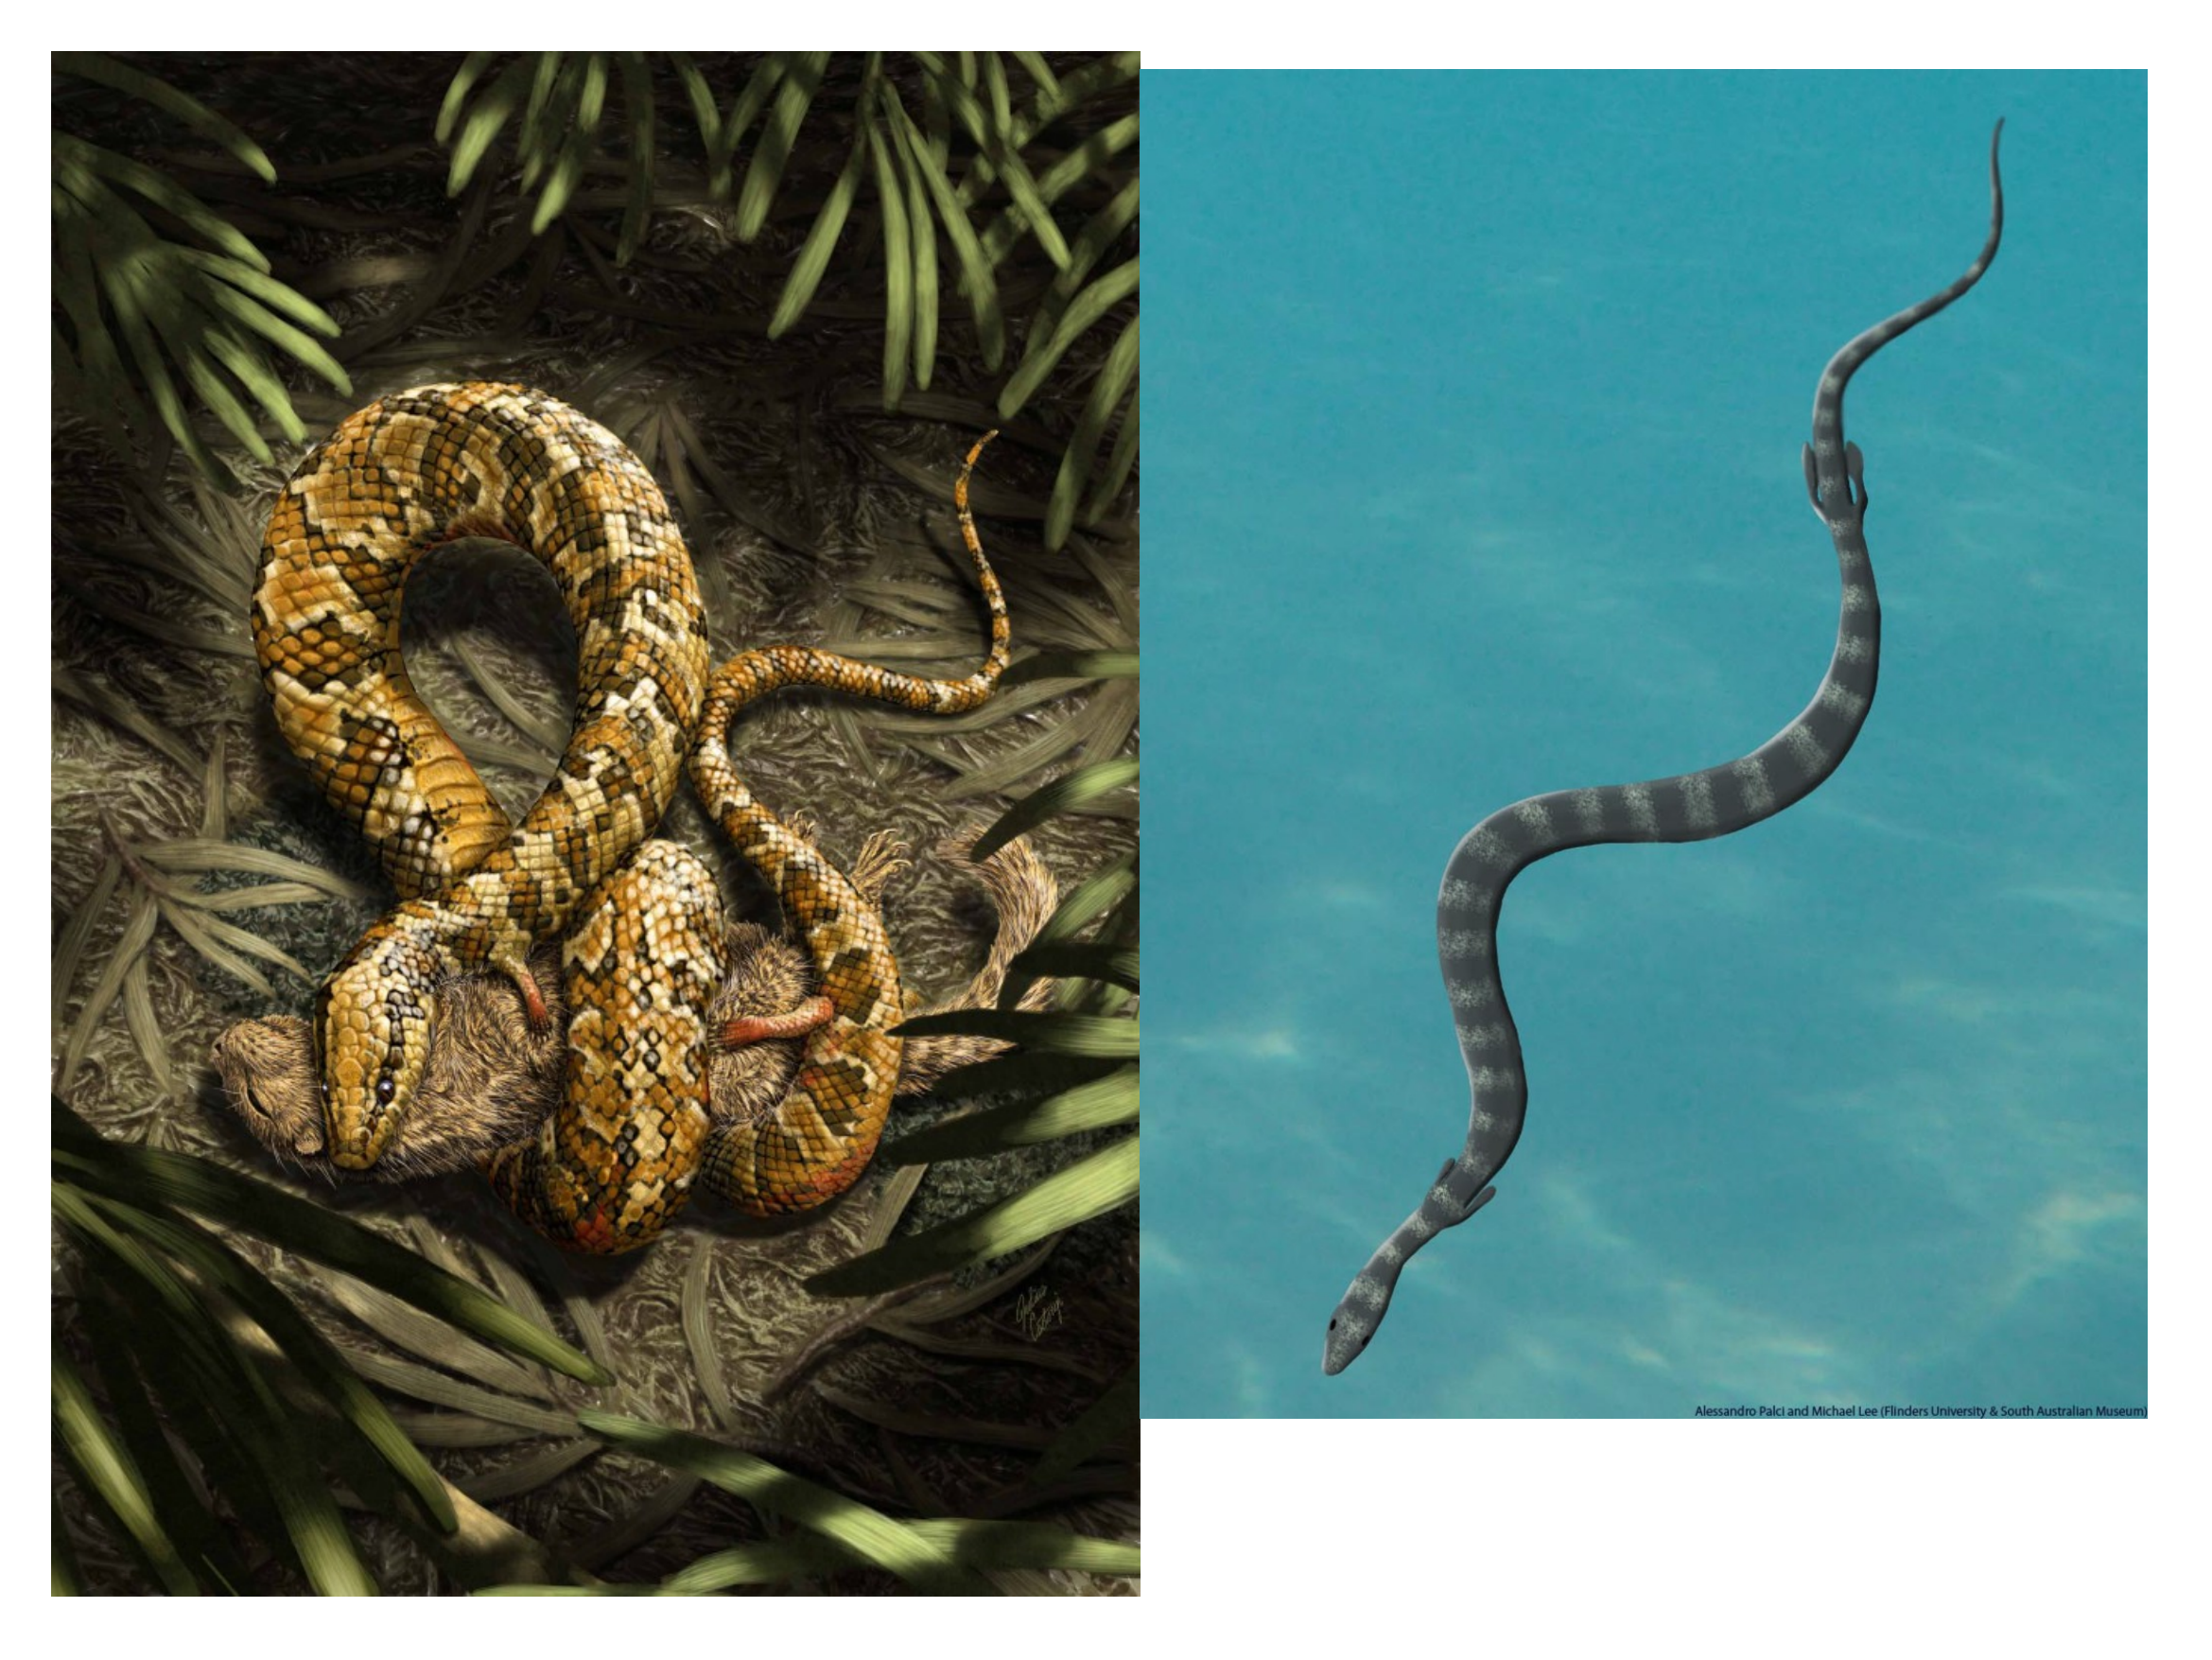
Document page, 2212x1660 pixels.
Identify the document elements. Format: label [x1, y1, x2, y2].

picture [51, 51, 2149, 1597]
